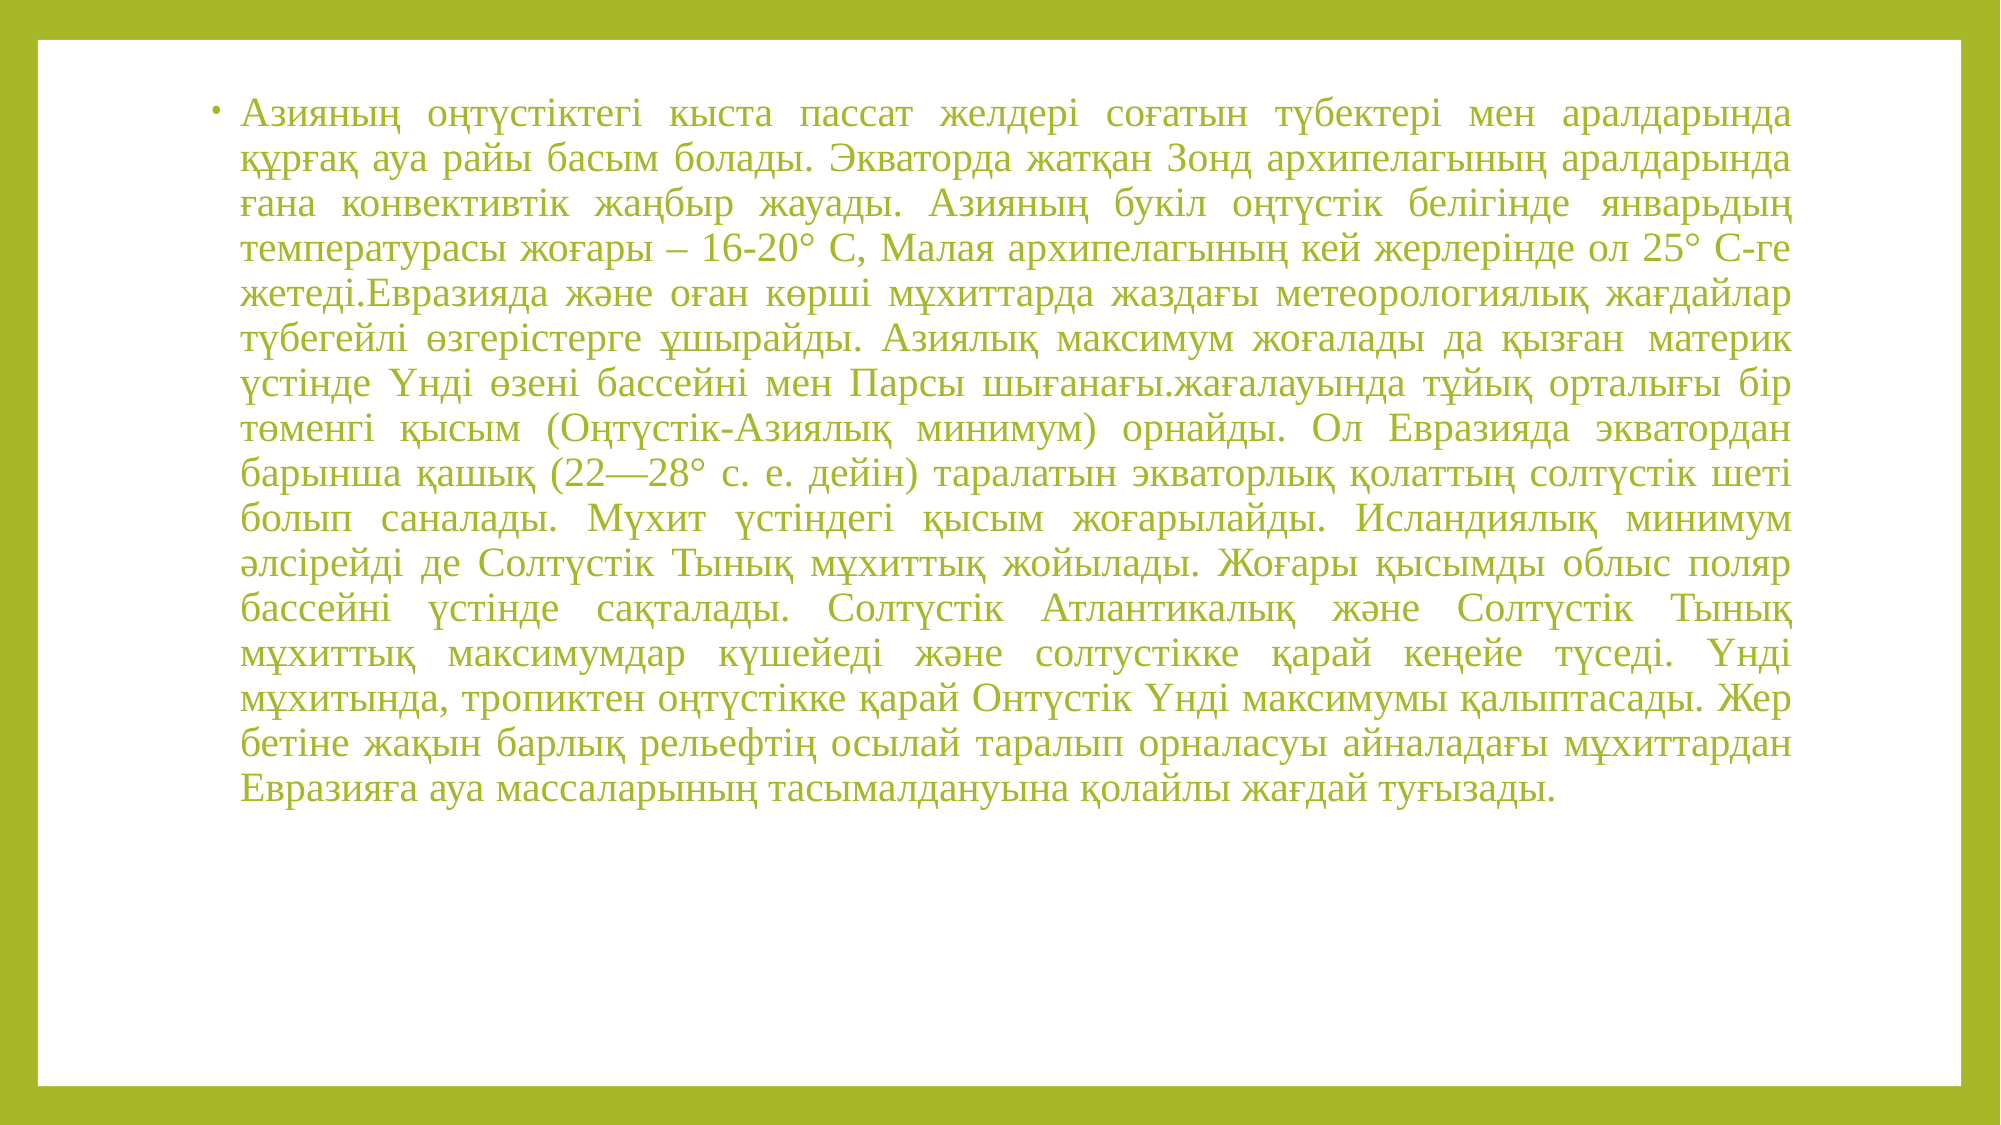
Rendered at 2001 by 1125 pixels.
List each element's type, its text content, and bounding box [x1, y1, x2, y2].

list Азияның оңтүстіктегі кыста пассат желдері соғатын түбектері мен аралдарында құрғақ ауа райы басым болады. Экваторда жатқан Зонд архипелагының аралдарында ғана конвективтік жаңбыр жауады. Азияның букіл оңтүстік белігінде январьдың температурасы жоғары – 16-20° С, Малая архипелагының кей жерлерінде ол 25° С-ге жетеді.Евразияда және оған көрші мұхиттарда жаздағы метеорологиялық жағдайлар түбегейлі өзгерістерге ұшырайды. Азиялық максимум жоғалады да қызған материк үстінде Үнді өзені бассейні мен Парсы шығанағы.жағалауында тұйық орталығы бір төменгі қысым (Оңтүстік-Азиялық минимум) орнайды. Ол Евразияда экватордан барынша қашық (22—28° с. е. дейін) таралатын экваторлық қолаттың солтүстік шеті болып саналады. Мүхит үстіндегі қысым жоғарылайды. Исландиялық минимум әлсірейді де Солтүстік Тынық мұхиттық жойылады. Жоғары қысымды облыс поляр бассейні үстінде сақталады. Солтүстік Атлантикалық және Солтүстік Тынық мұхиттық максимумдар күшейеді және солтустікке қарай кеңейе түседі. Үнді мұхитында, тропиктен оңтүстікке қарай Онтүстік Үнді максимумы қалыптасады. Жер бетіне жақын барлық рельефтің осылай таралып орналасуы айналадағы мұхиттардан Евразияға ауа массаларының тасымалдануына қолайлы жағдай туғызады. [187, 82, 1807, 1000]
